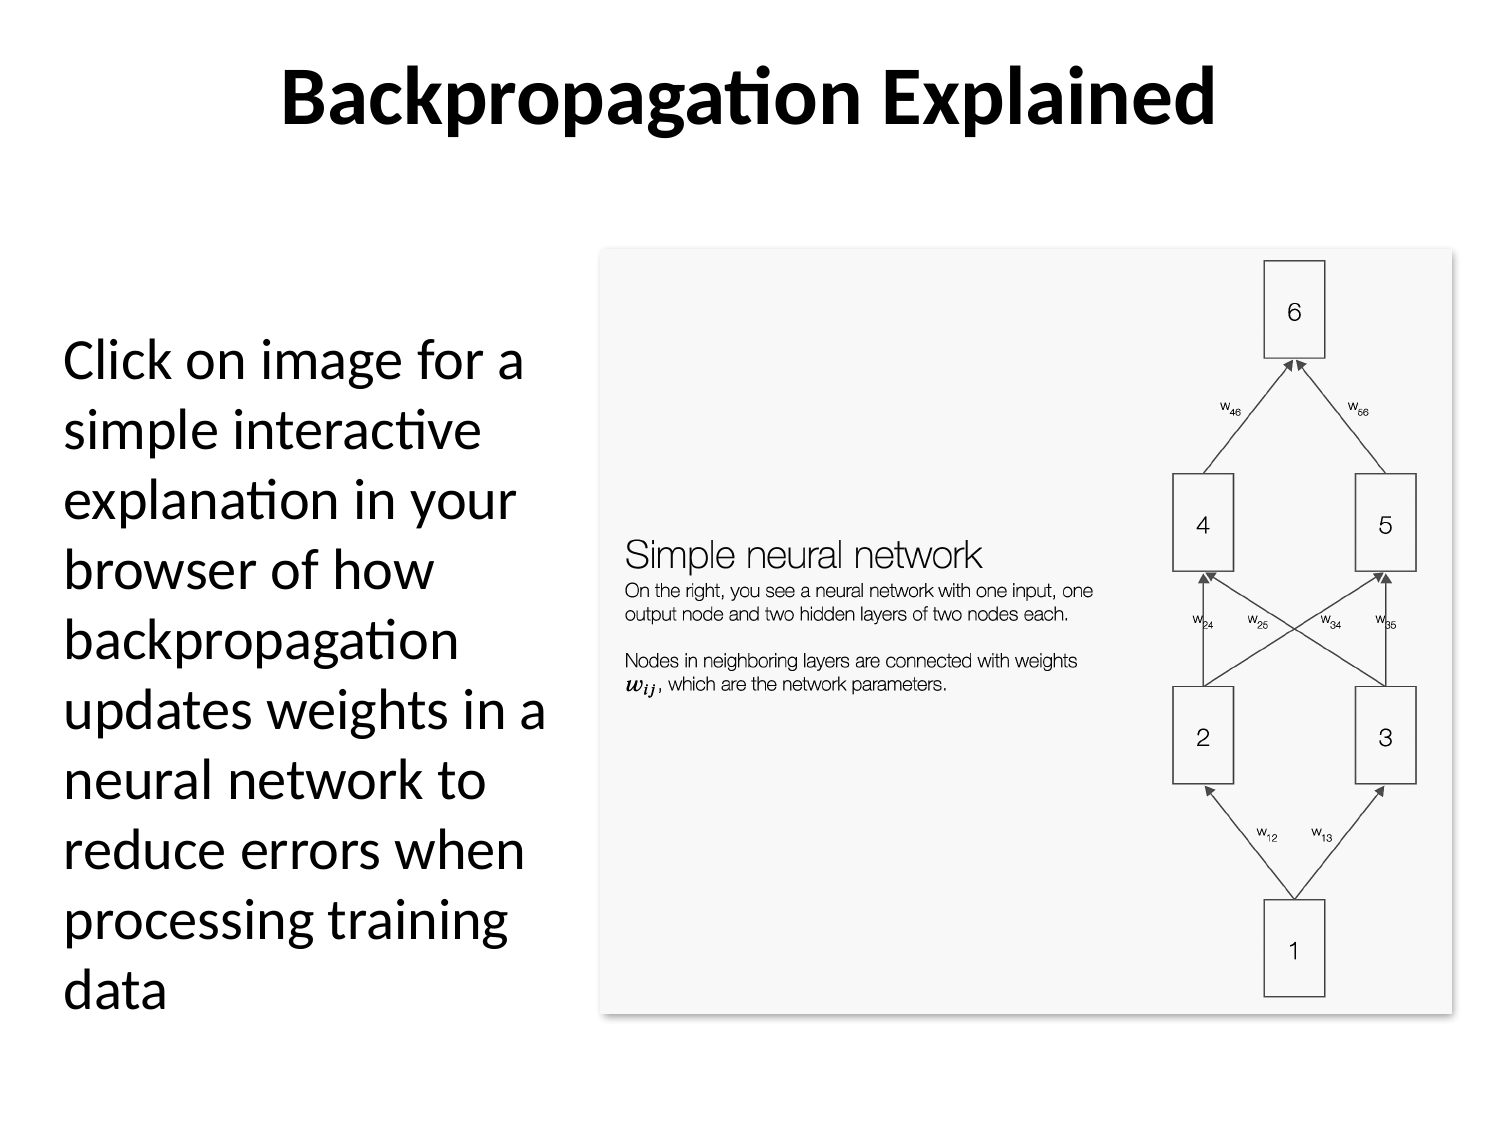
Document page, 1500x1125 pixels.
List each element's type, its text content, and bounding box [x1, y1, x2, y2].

list Click on image for a simple interactive explanation in your browser of how backpropagation updates weights in a neural network to reduce errors when processing training data [48, 313, 587, 950]
title Backpropagation Explained [112, 0, 1388, 185]
picture [599, 249, 1452, 1015]
